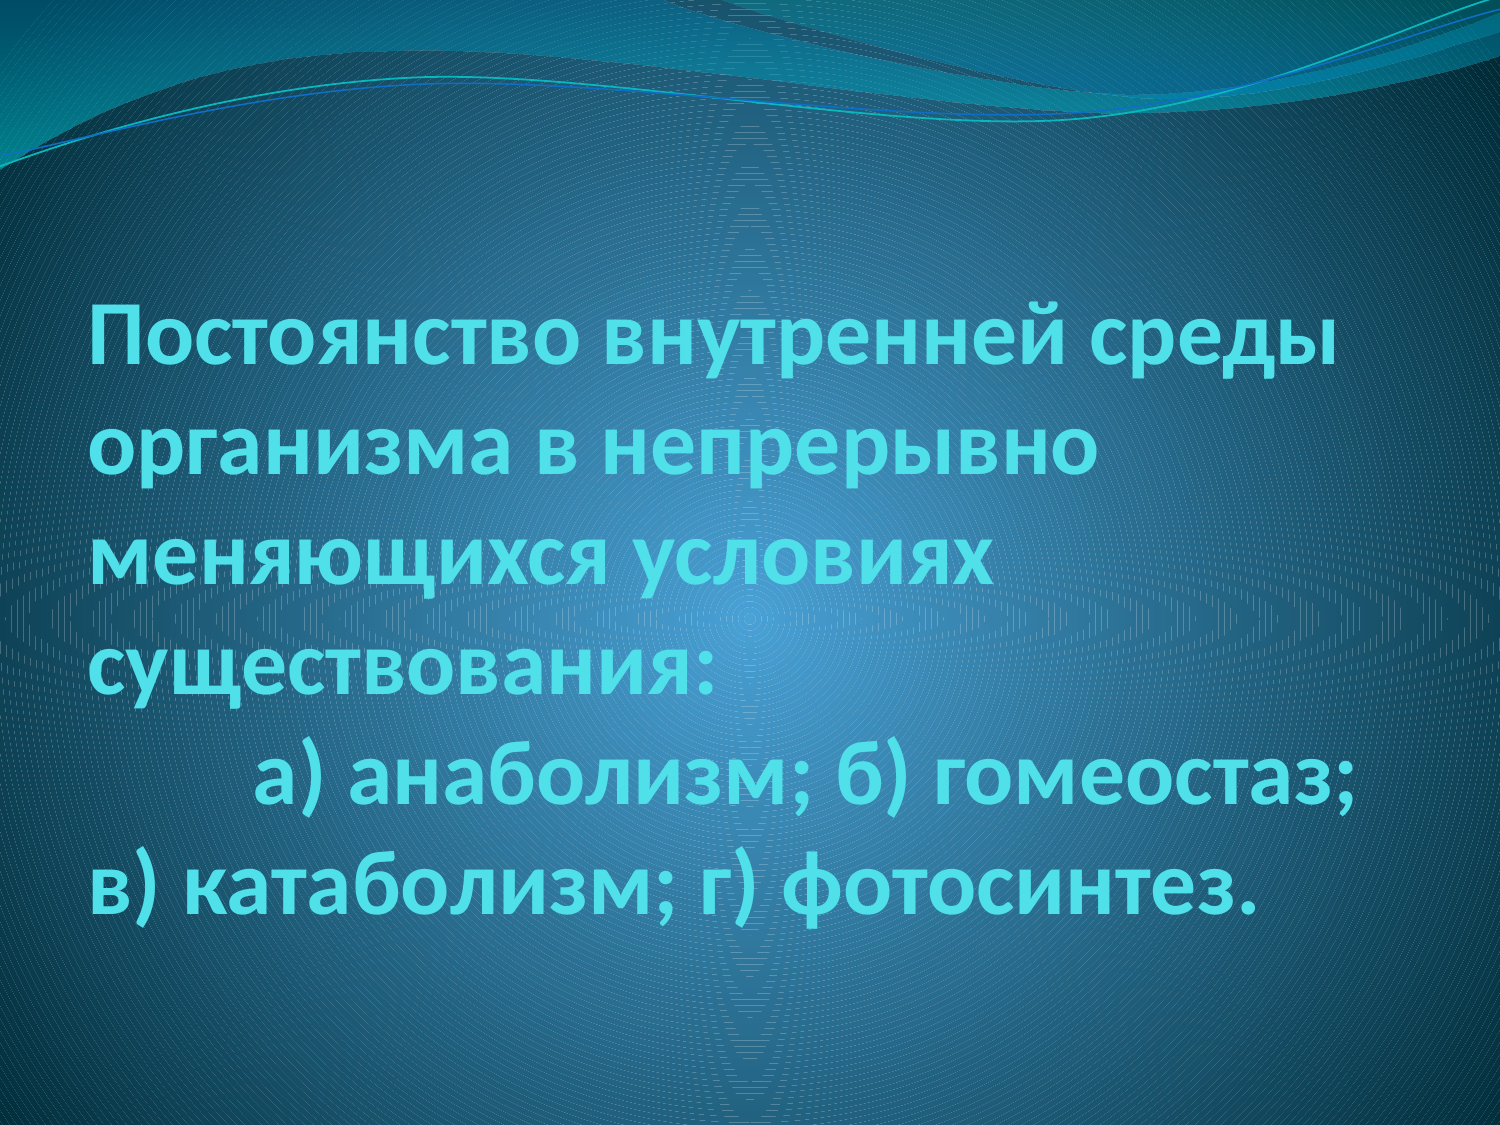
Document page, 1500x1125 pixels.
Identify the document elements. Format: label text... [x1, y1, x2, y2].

title Постоянство внутренней среды организма в непрерывно меняющихся условиях существования: а) анаболизм; б) гомеостаз; в) катаболизм; г) фотосинтез. [87, 224, 1454, 1043]
